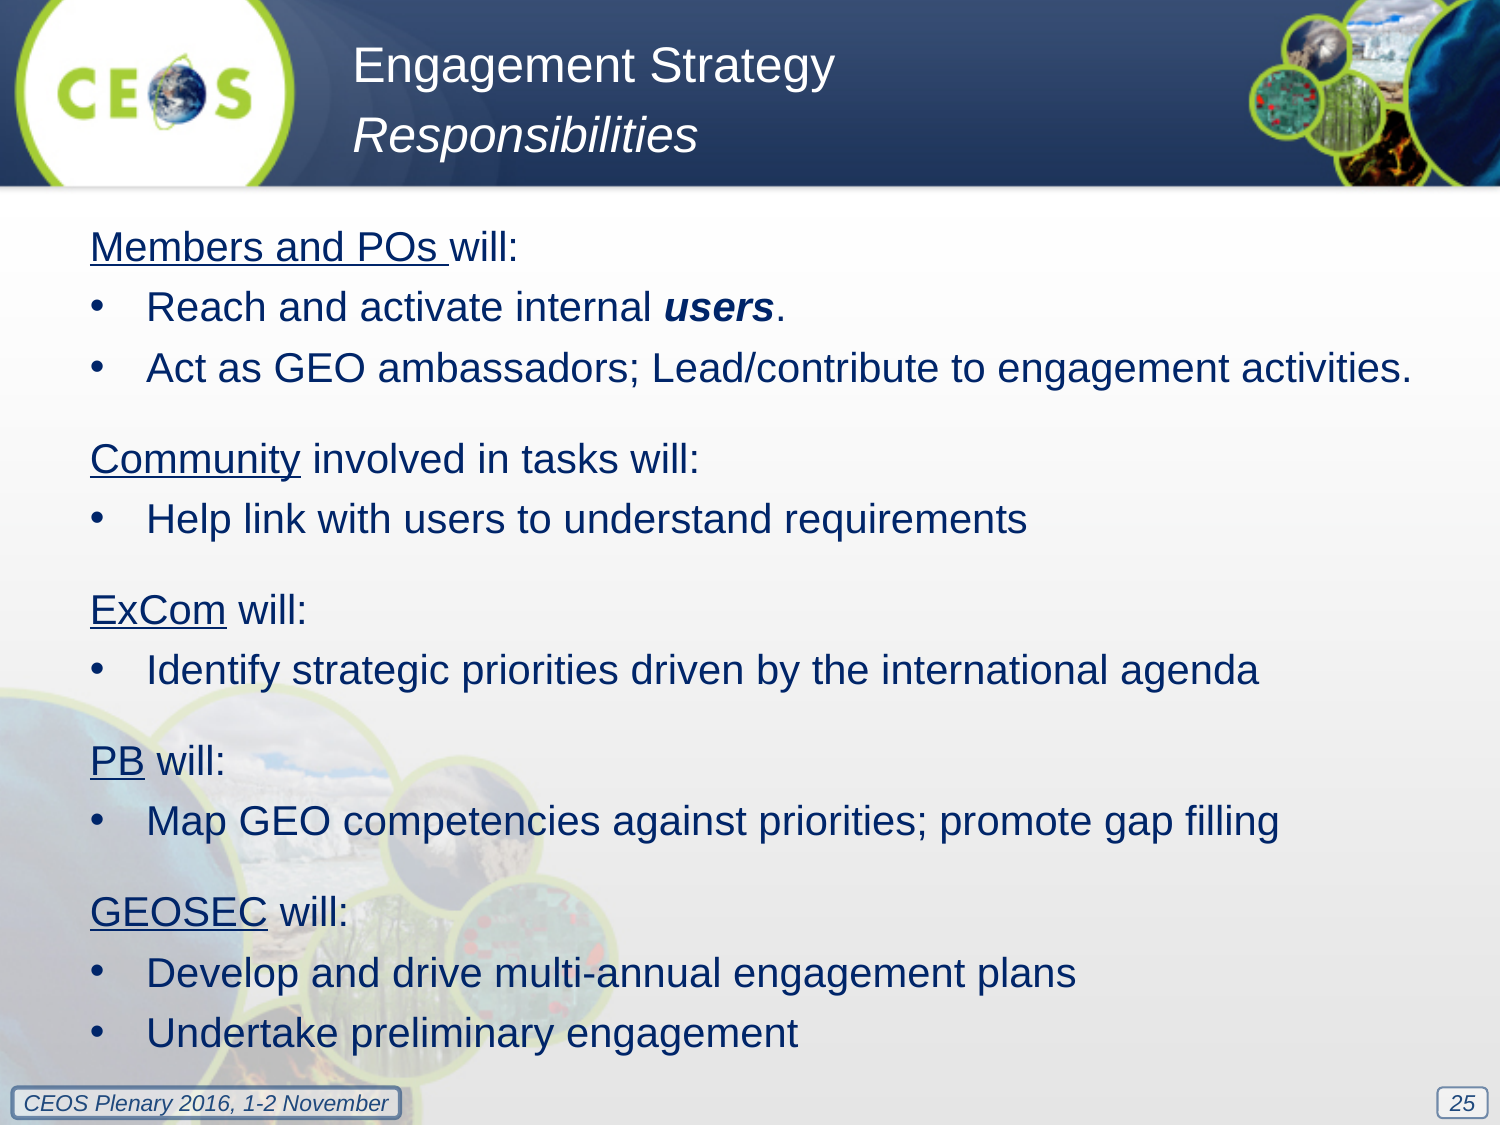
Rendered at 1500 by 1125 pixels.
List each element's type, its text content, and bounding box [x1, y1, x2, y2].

text_box Engagement Strategy Responsibilities [337, 24, 1150, 113]
picture [0, 0, 1500, 1125]
list Members and POs will: Reach and activate internal users. Act as GEO ambassadors; Lead/contribute to engagement activities. Community involved in tasks will: Help link with users to understand requirements ExCom will: Identify strategic priorities driven by the international agenda PB will: Map GEO competencies against priorities; promote gap filling GEOSEC will: Develop and drive multi-annual engagement plans Undertake preliminary engagement [75, 212, 1450, 988]
slide_number 25 [1436, 1086, 1489, 1120]
